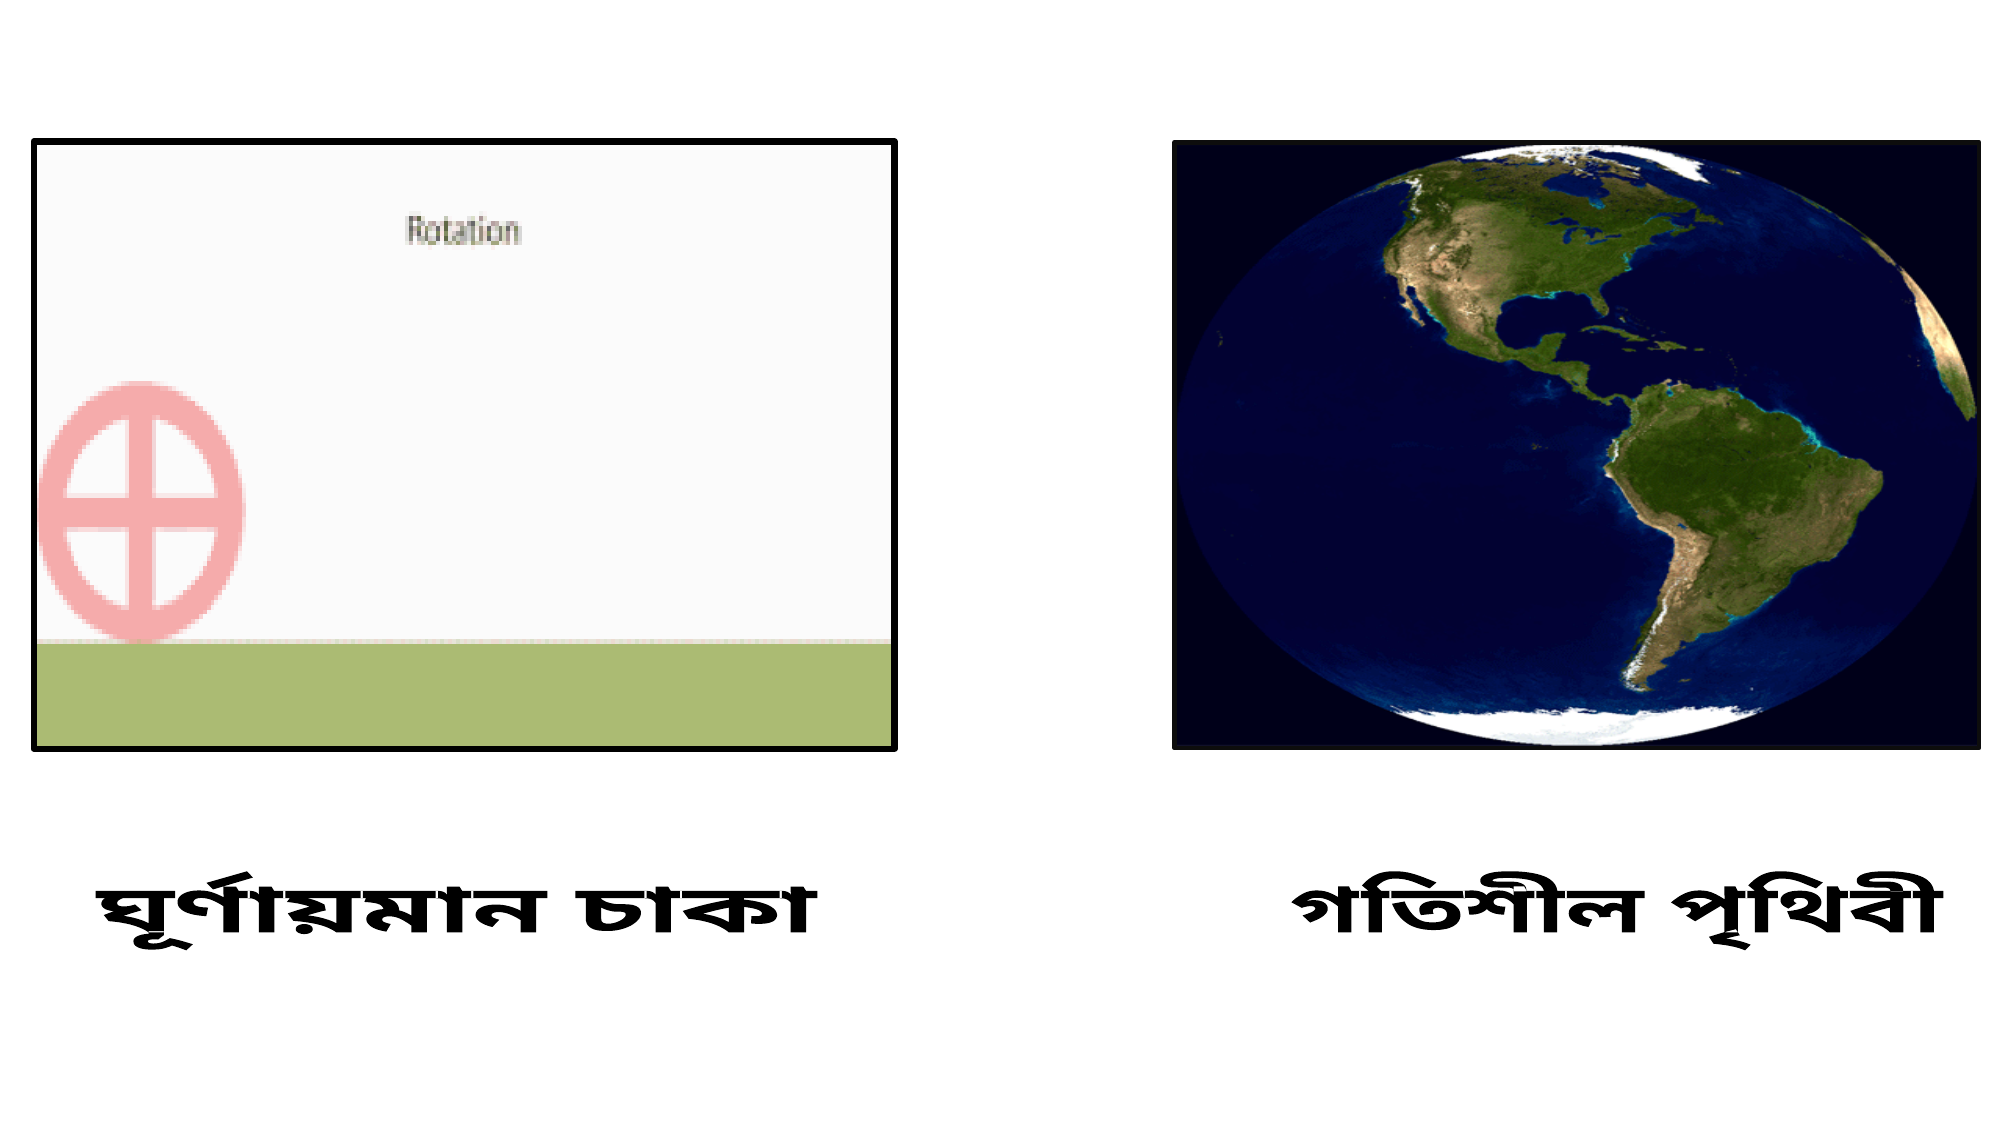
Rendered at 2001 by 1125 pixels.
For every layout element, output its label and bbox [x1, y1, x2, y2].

picture [36, 144, 892, 746]
picture [1176, 144, 1977, 746]
